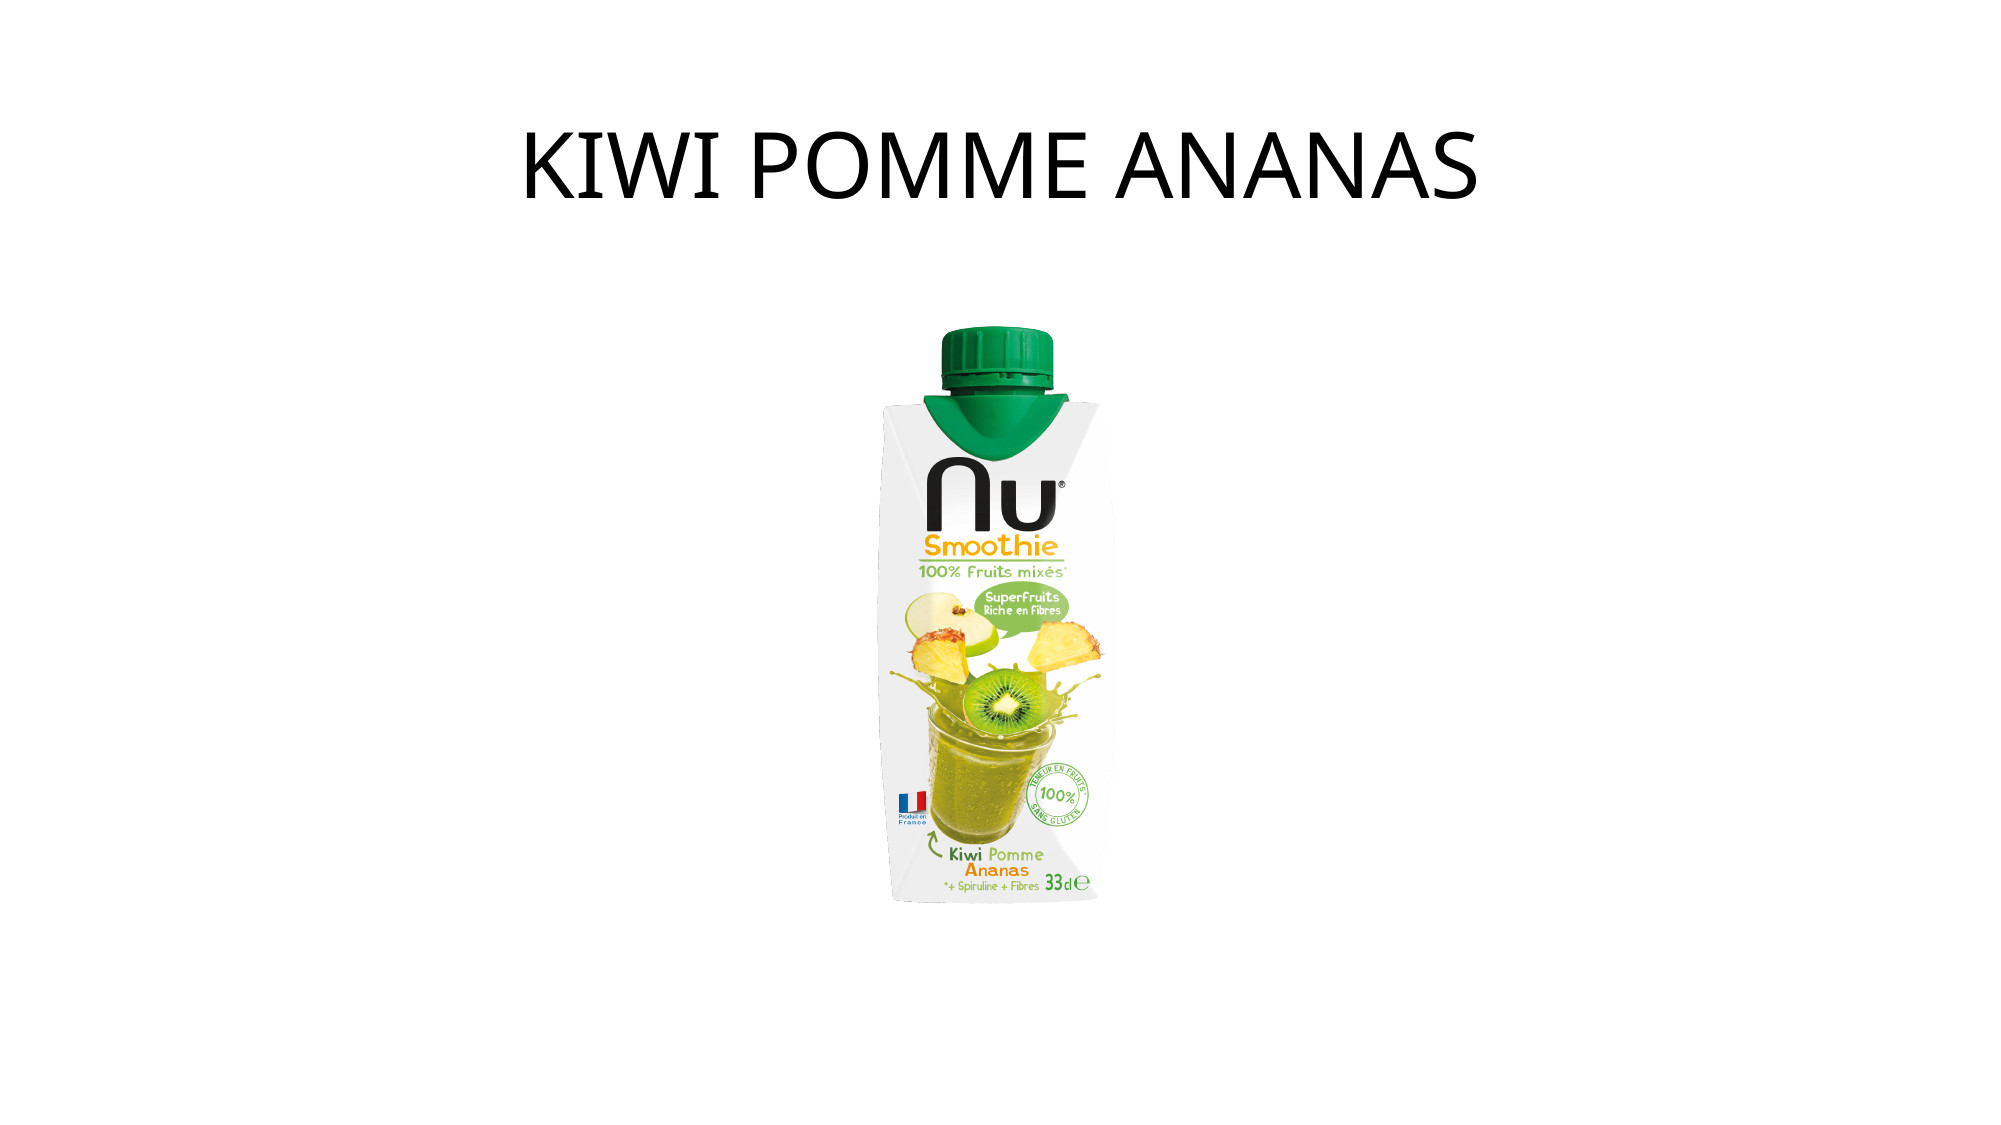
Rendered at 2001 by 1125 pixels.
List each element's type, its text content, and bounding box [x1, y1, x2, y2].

picture [826, 277, 1174, 942]
title KIWI POMME ANANAS [137, 59, 1863, 278]
